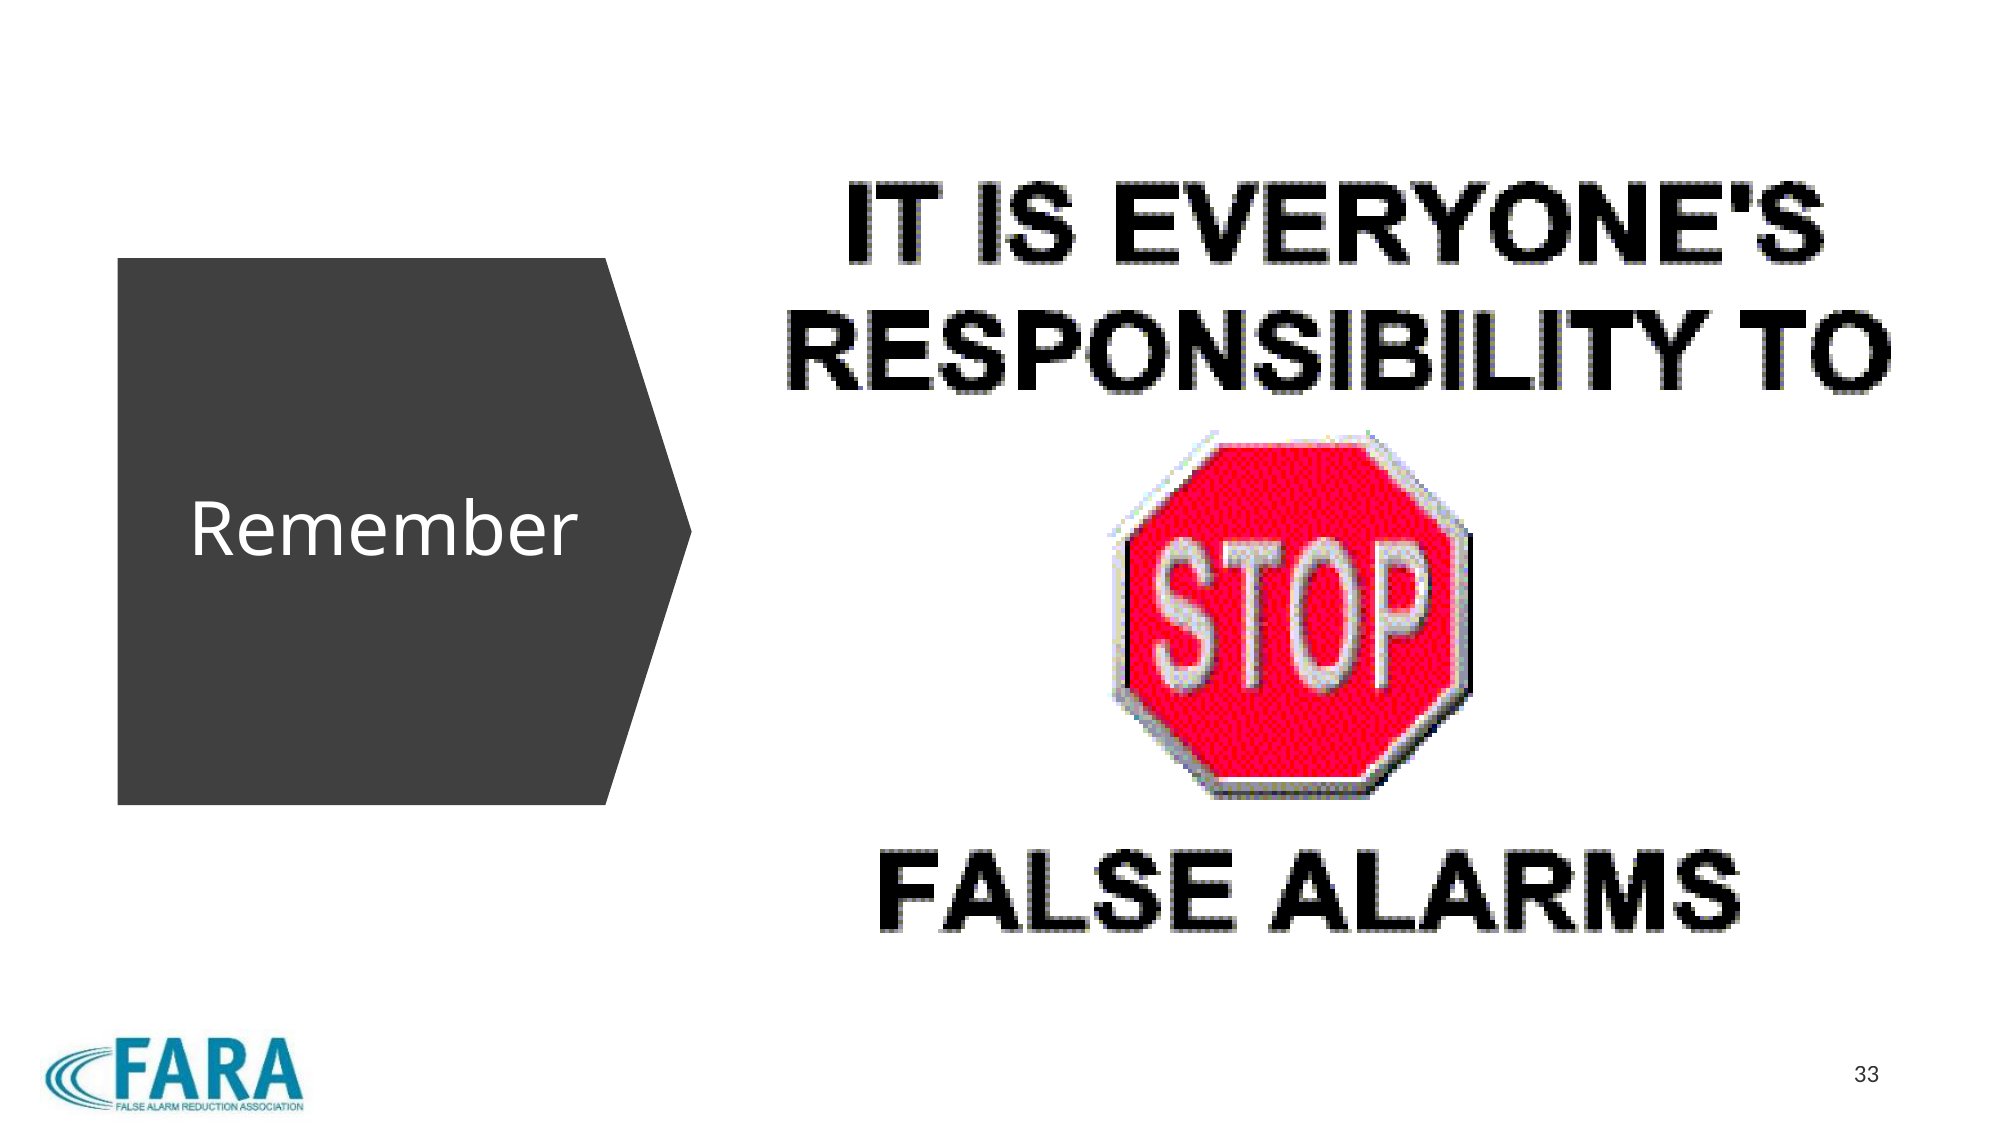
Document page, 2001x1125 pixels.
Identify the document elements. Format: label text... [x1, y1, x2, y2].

title Remember [168, 322, 601, 741]
picture [40, 1029, 313, 1122]
slide_number 33 [1810, 1042, 1895, 1103]
text_box [116, 257, 693, 807]
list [783, 159, 1896, 965]
